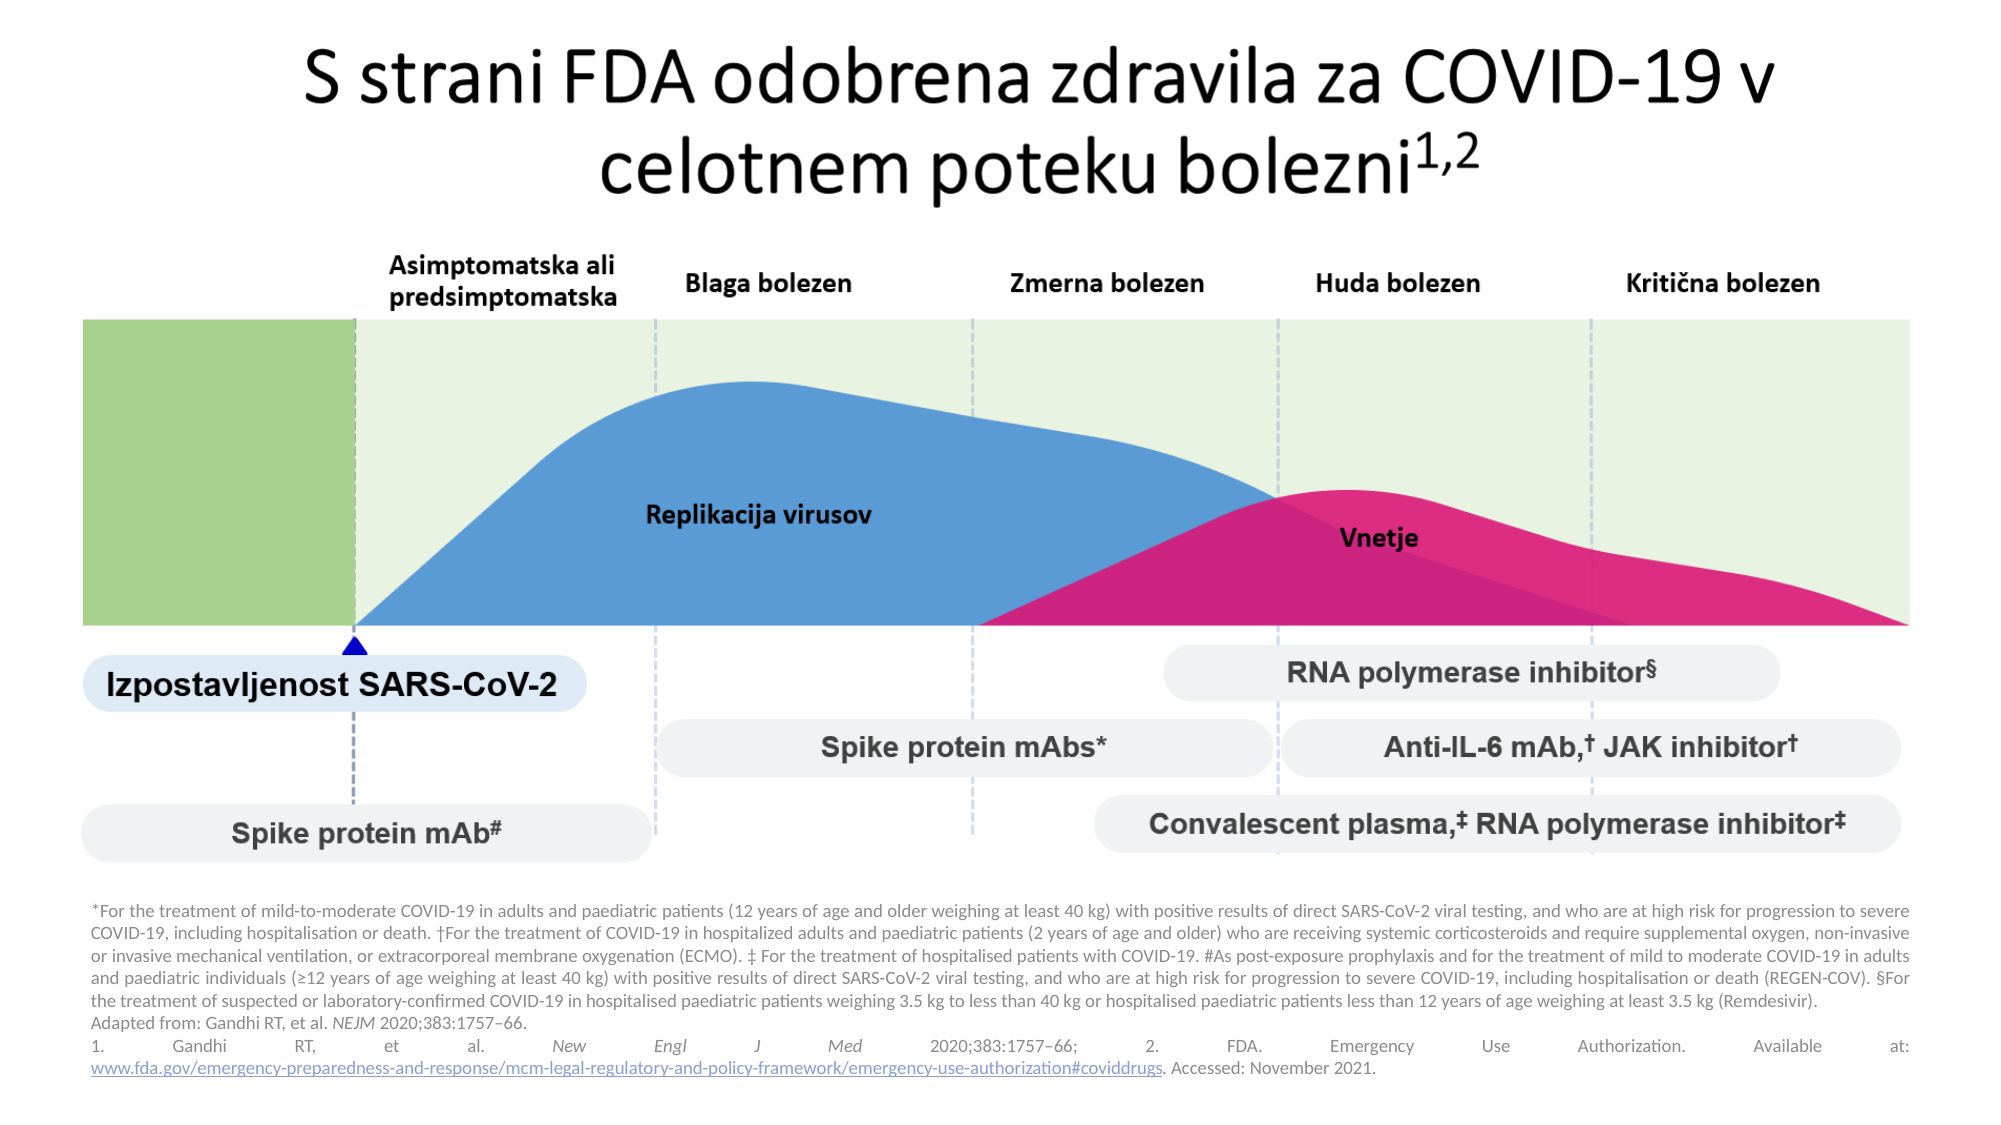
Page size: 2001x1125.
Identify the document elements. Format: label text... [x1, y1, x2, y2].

text_box *For the treatment of mild-to-moderate COVID-19 in adults and paediatric patients (12 years of age and older weighing at least 40 kg) with positive results of direct SARS-CoV-2 viral testing, and who are at high risk for progression to severe COVID-19, including hospitalisation or death. †For the treatment of COVID-19 in hospitalized adults and paediatric patients (2 years of age and older) who are receiving systemic corticosteroids and require supplemental oxygen, non-invasive or invasive mechanical ventilation, or extracorporeal membrane oxygenation (ECMO). ‡ For the treatment of hospitalised patients with COVID-19. #As post-exposure prophylaxis and for the treatment of mild to moderate COVID-19 in adults and paediatric individuals (≥12 years of age weighing at least 40 kg) with positive results of direct SARS-CoV-2 viral testing, and who are at high risk for progression to severe COVID-19, including hospitalisation or death (REGEN-COV). §For the treatment of suspected or laboratory-confirmed COVID-19 in hospitalised paediatric patients weighing 3.5 kg to less than 40 kg or hospitalised paediatric patients less than 12 years of age weighing at least 3.5 kg (Remdesivir). Adapted from: Gandhi RT, et al. NEJM 2020;383:1757–66. 1. Gandhi RT, et al. New Engl J Med 2020;383:1757–66; 2. FDA. Emergency Use Authorization. Available at: www.fda.gov/emergency-preparedness-and-response/mcm-legal-regulatory-and-policy-framework/emergency-use-authorization#coviddrugs. Accessed: November 2021. [75, 897, 1924, 1125]
picture [0, 0, 2000, 897]
